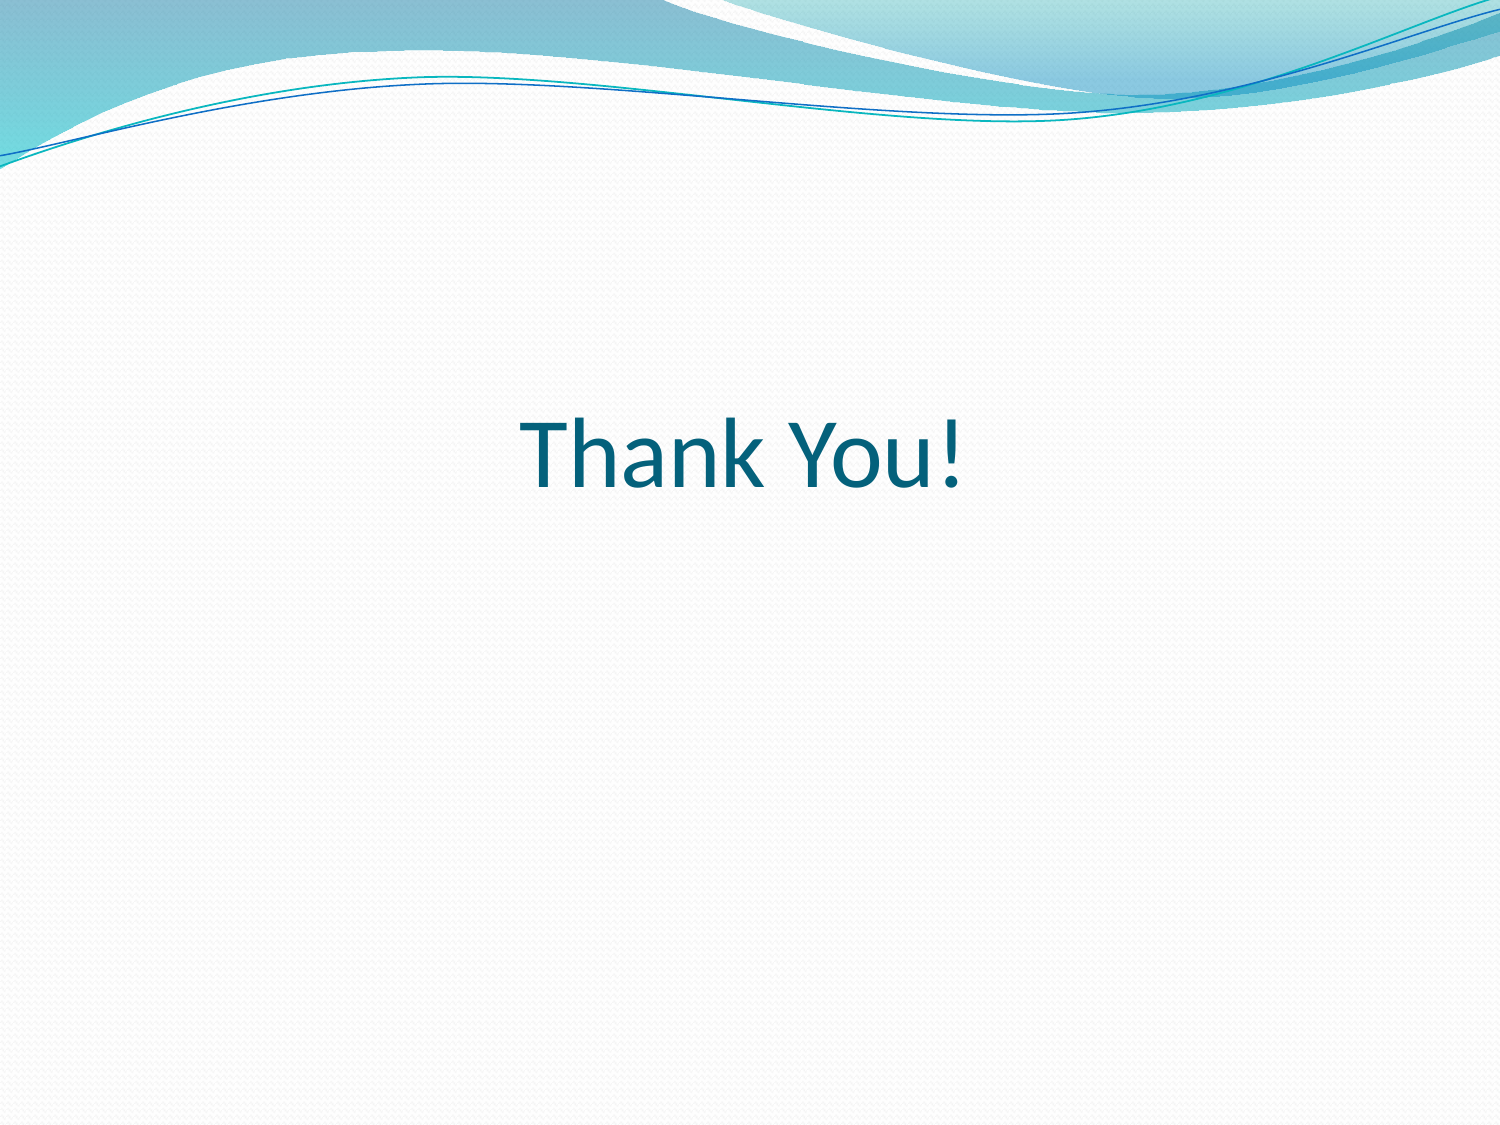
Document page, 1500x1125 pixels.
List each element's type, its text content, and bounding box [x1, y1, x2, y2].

title Thank You! [62, 350, 1425, 538]
